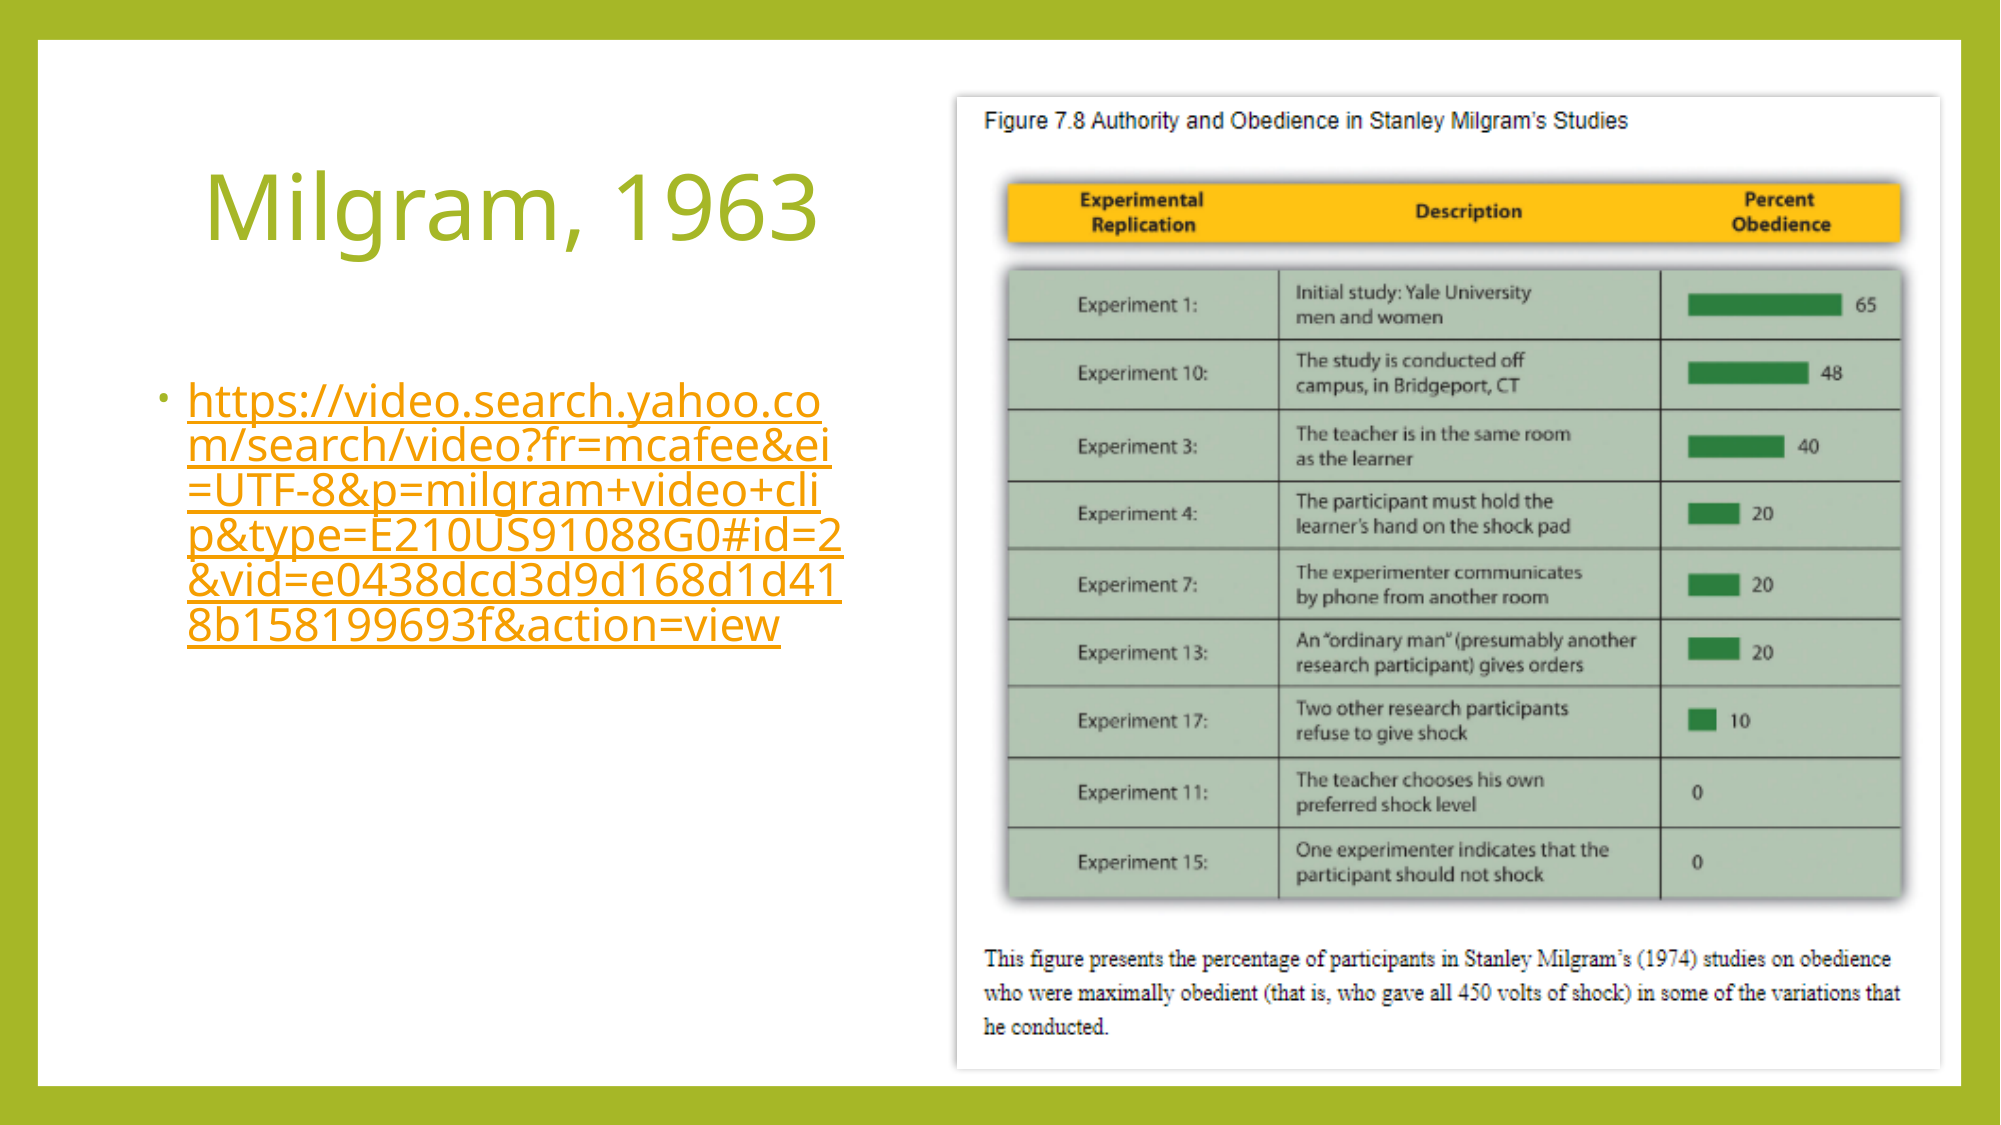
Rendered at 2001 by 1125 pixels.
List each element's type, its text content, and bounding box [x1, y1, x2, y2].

picture [956, 97, 1940, 1069]
list https://video.search.yahoo.com/search/video?fr=mcafee&ei=UTF-8&p=milgram+video+clip&type=E210US91088G0#id=2&vid=e0438dcd3d9d168d1d418b158199693f&action=view [134, 364, 861, 962]
title Milgram, 1963 [187, 99, 950, 323]
